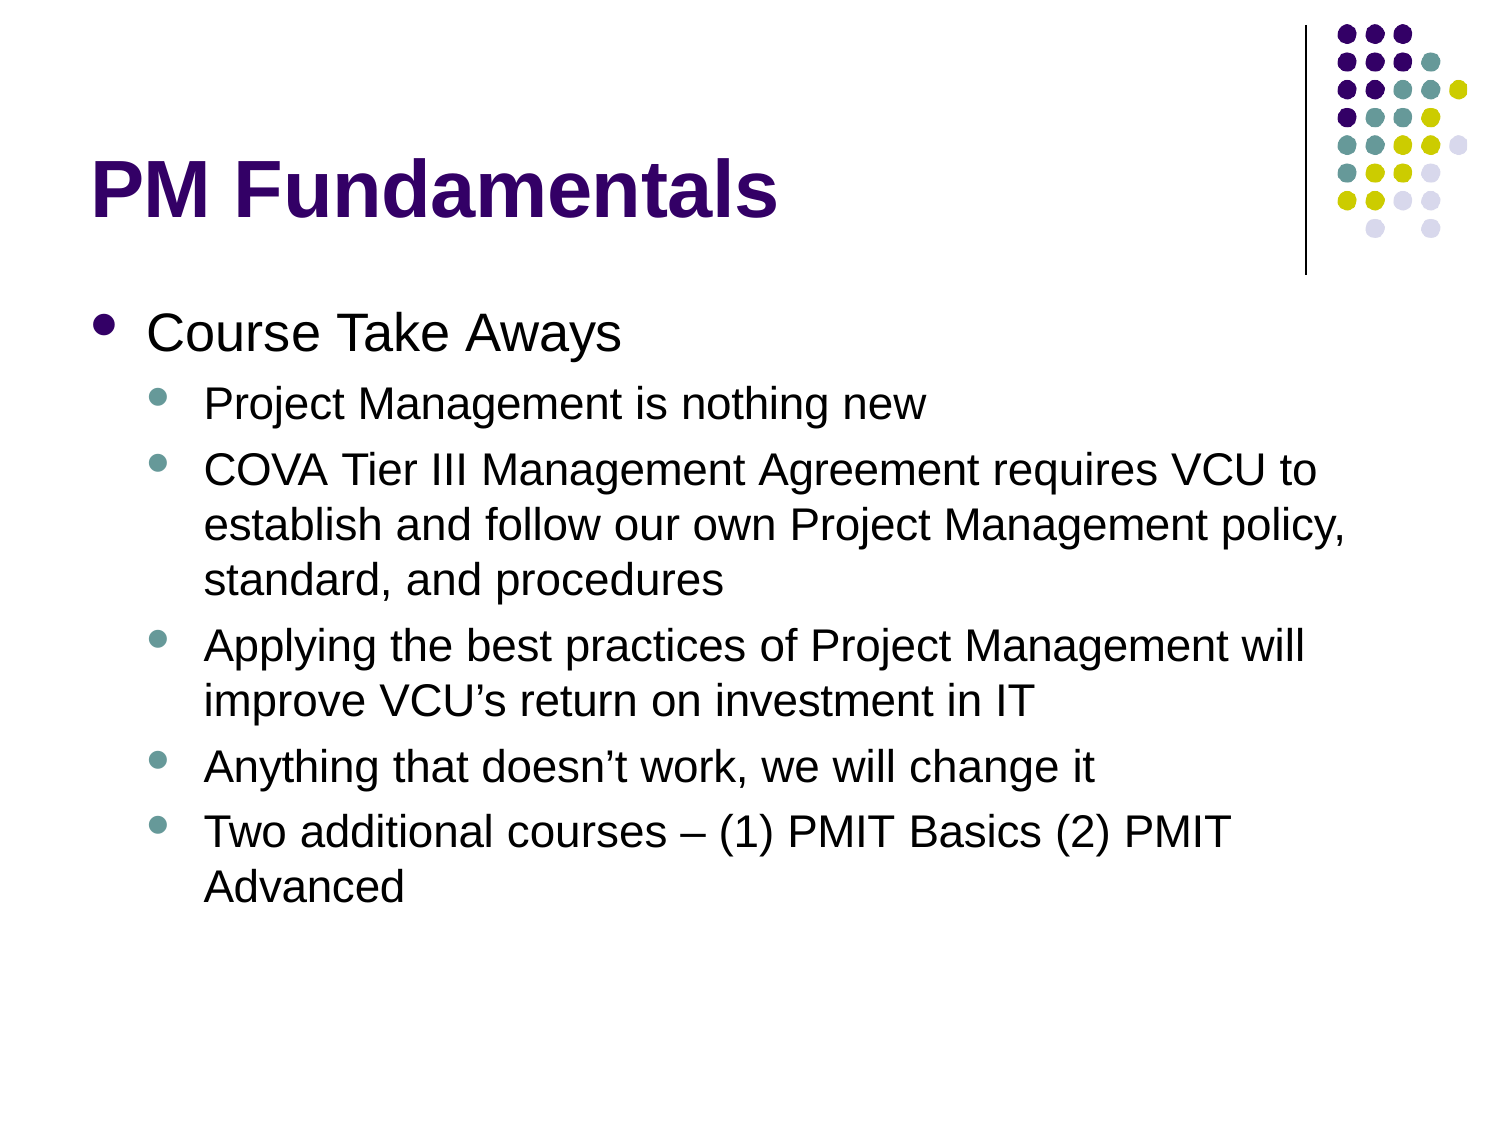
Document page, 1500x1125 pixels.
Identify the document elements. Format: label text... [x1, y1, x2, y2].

title PM Fundamentals [87, 137, 1412, 326]
text_box Course Take Aways Project Management is nothing new COVA Tier III Management Agreement requires VCU to establish and follow our own Project Management policy, standard, and procedures Applying the best practices of Project Management will improve VCU’s return on investment in IT Anything that doesn’t work, we will change it Two additional courses – (1) PMIT Basics (2) PMIT Advanced [87, 297, 1360, 912]
picture [1337, 24, 1468, 238]
